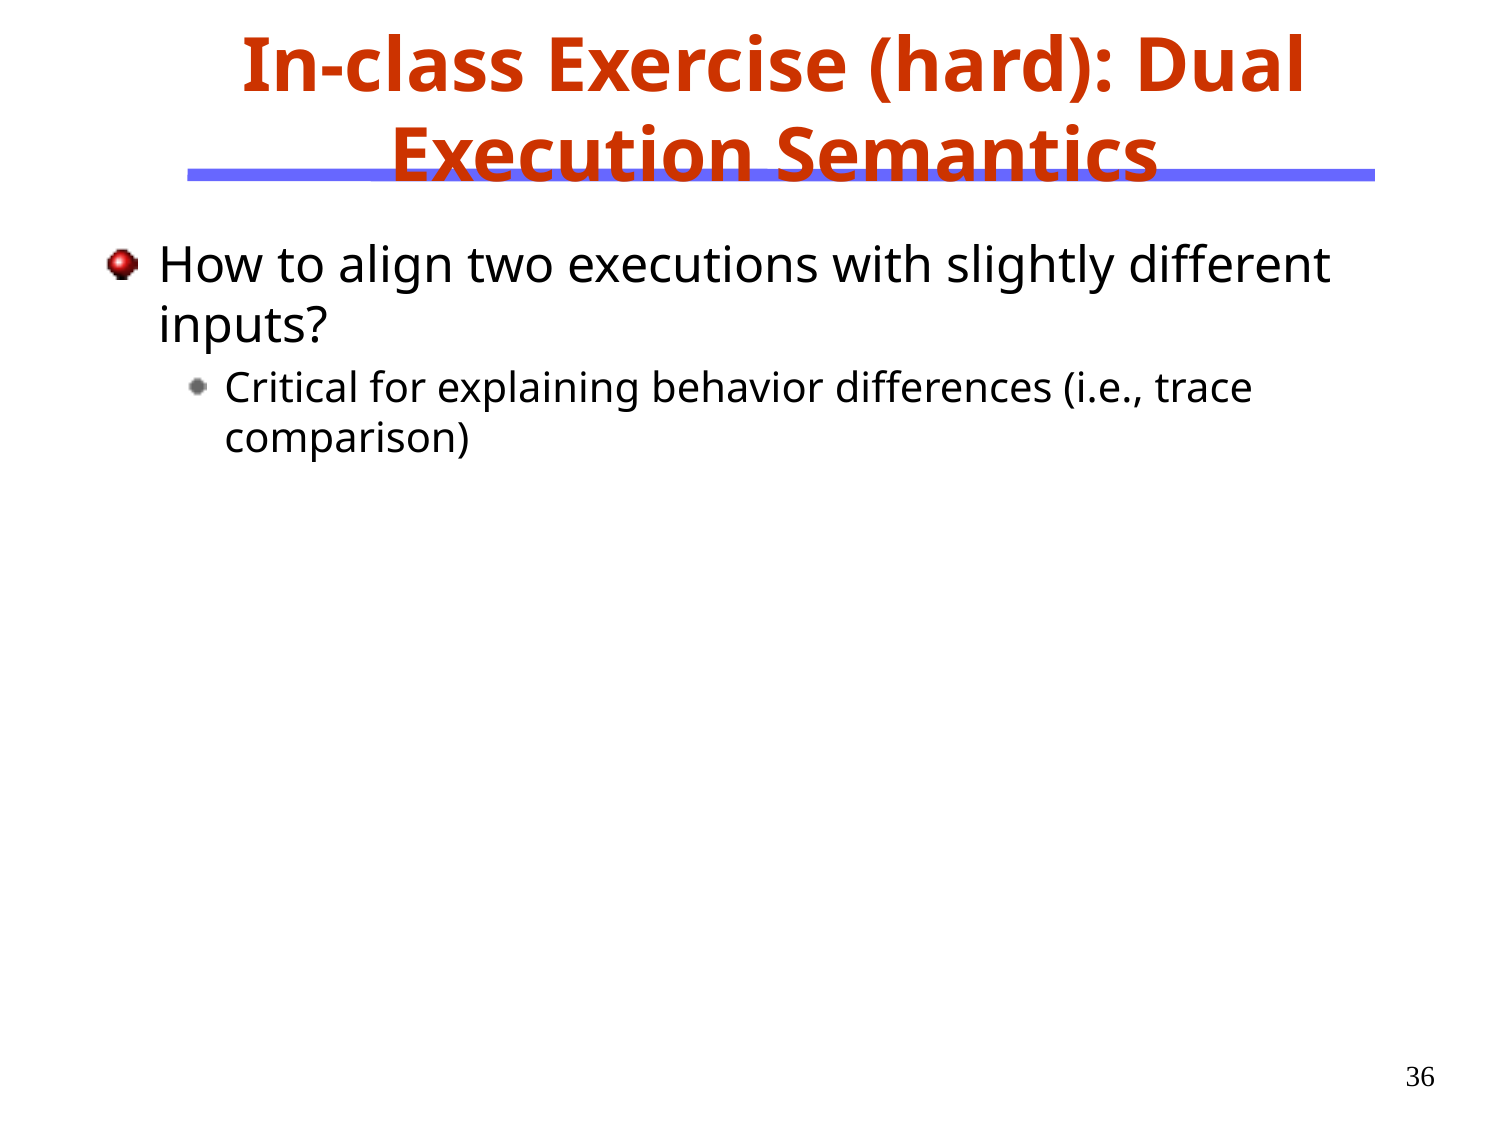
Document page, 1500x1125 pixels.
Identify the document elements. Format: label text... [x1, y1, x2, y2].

title In-class Exercise (hard): Dual Execution Semantics [87, 50, 1463, 163]
picture [102, 244, 138, 280]
picture [177, 371, 207, 401]
list How to align two executions with slightly different inputs? Critical for explaining behavior differences (i.e., trace comparison) [87, 224, 1463, 1025]
